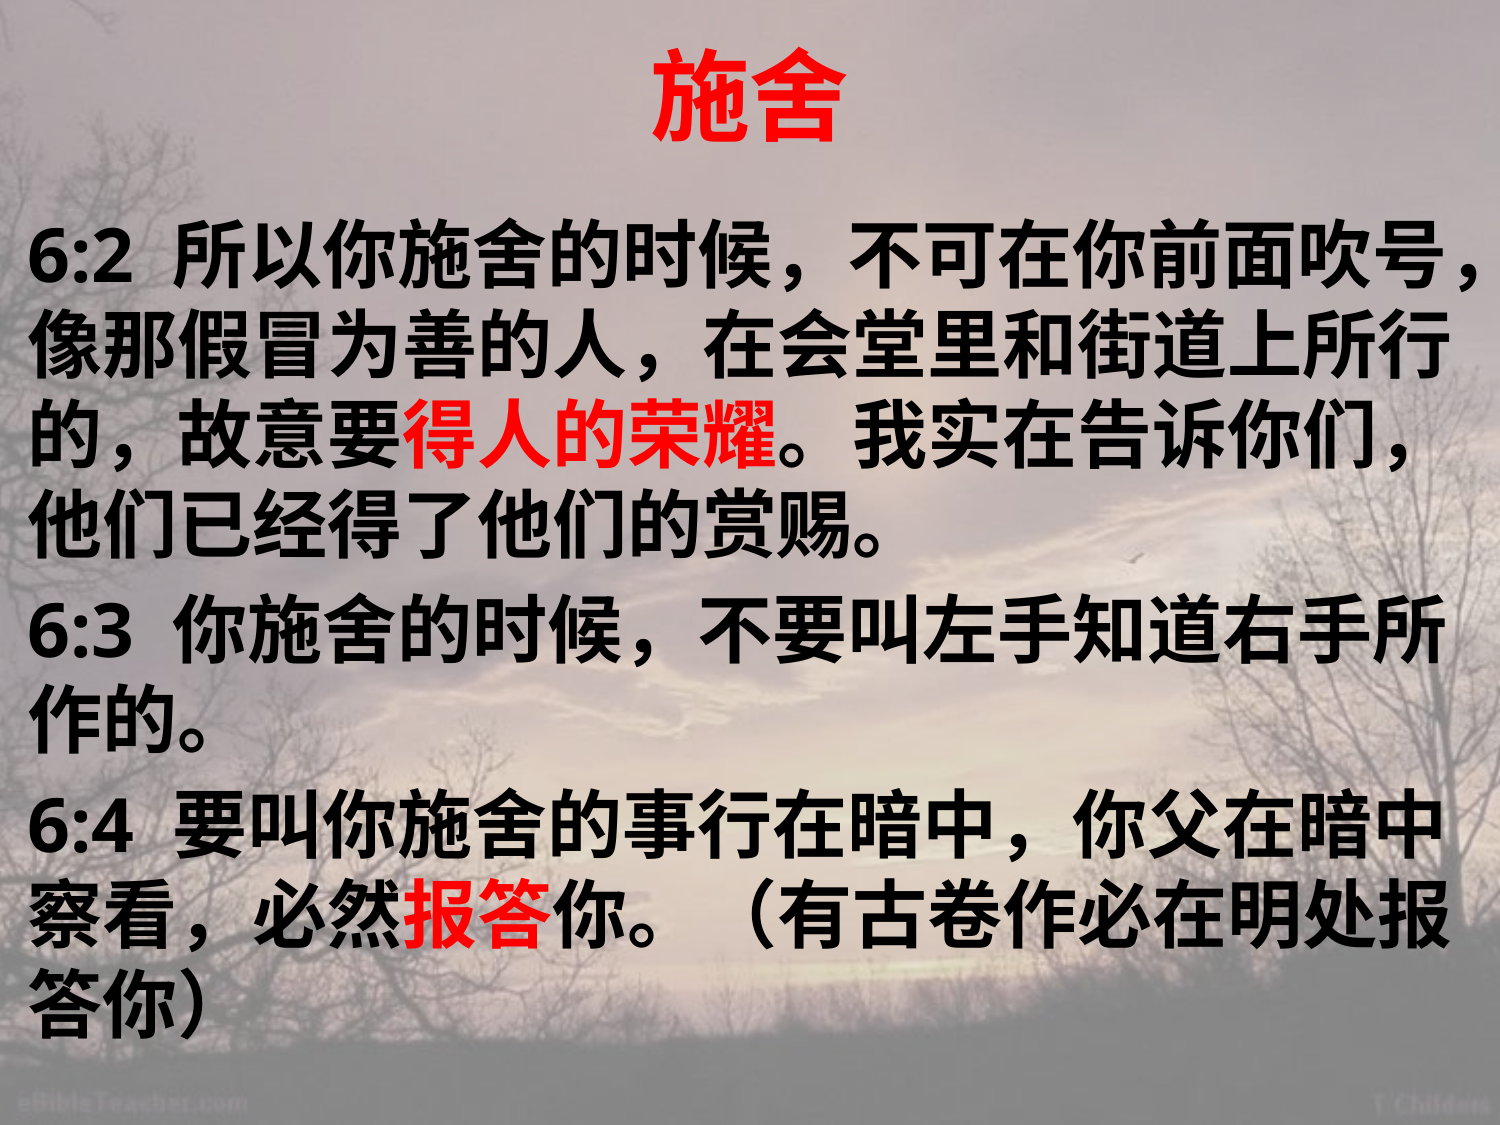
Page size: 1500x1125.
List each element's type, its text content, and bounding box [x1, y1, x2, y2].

title 施舍 [75, 0, 1425, 188]
list 6:2 所以你施舍的时候，不可在你前面吹号，像那假冒为善的人，在会堂里和街道上所行的，故意要得人的荣耀。我实在告诉你们，他们已经得了他们的赏赐。 6:3 你施舍的时候，不要叫左手知道右手所作的。 6:4 要叫你施舍的事行在暗中，你父在暗中察看，必然报答你。（有古卷作必在明处报答你） [12, 200, 1500, 1063]
